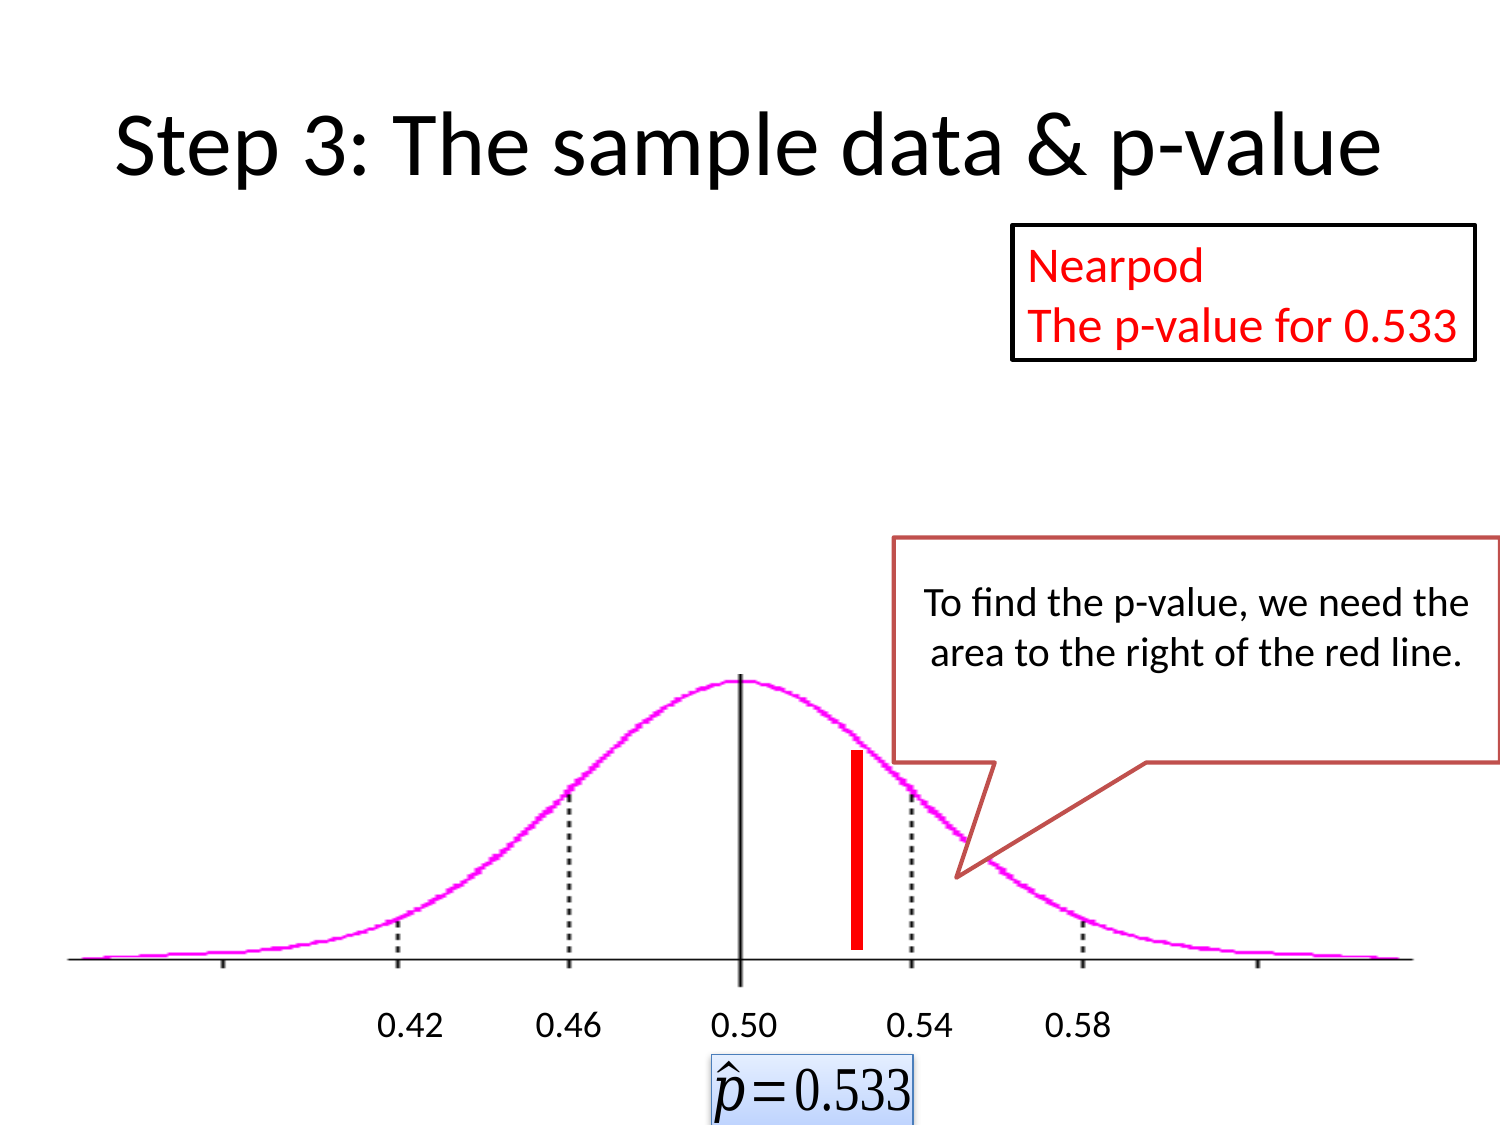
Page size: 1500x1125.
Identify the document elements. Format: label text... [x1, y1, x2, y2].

text_box To find the p-value, we need the area to the right of the red line. [891, 535, 1500, 765]
text_box 0.42 0.46 0.50 0.54 0.58 [362, 999, 1425, 1052]
text_box Nearpod The p-value for 0.533 [1010, 223, 1477, 362]
picture [62, 674, 1426, 993]
title Step 3: The sample data & p-value [75, 45, 1425, 233]
